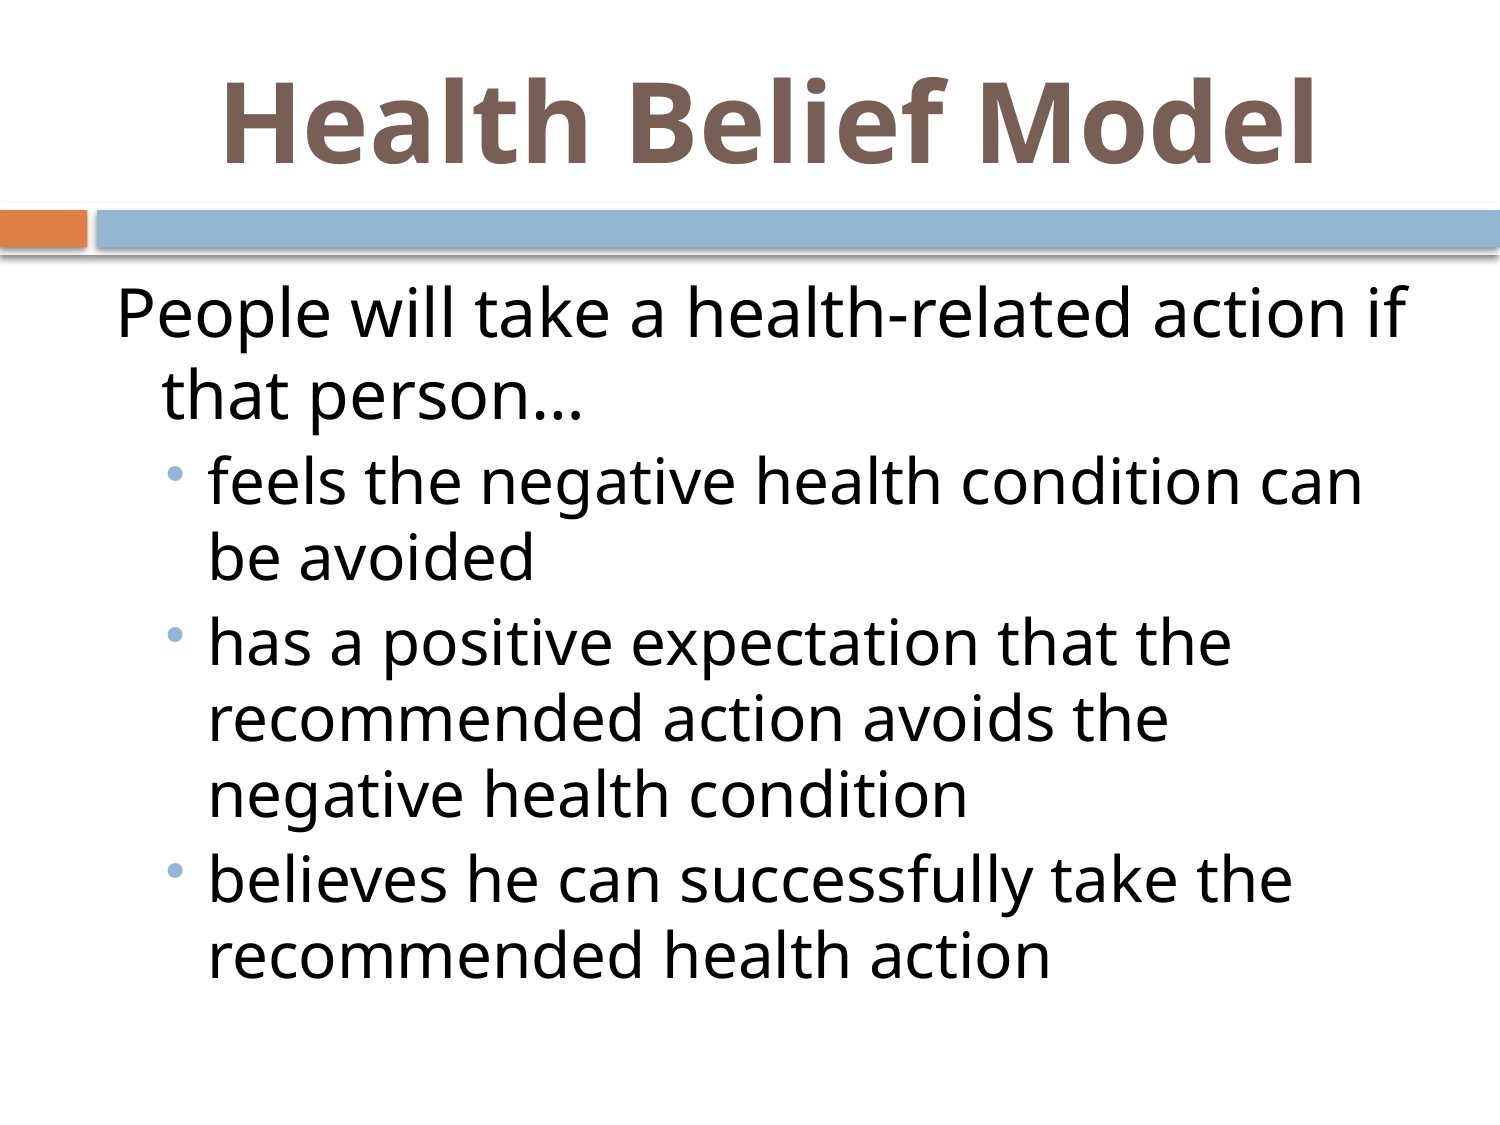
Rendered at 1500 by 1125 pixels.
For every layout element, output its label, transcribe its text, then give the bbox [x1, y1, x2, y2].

title Health Belief Model [100, 37, 1438, 200]
list People will take a health-related action if that person… feels the negative health condition can be avoided has a positive expectation that the recommended action avoids the negative health condition believes he can successfully take the recommended health action [100, 262, 1438, 1000]
